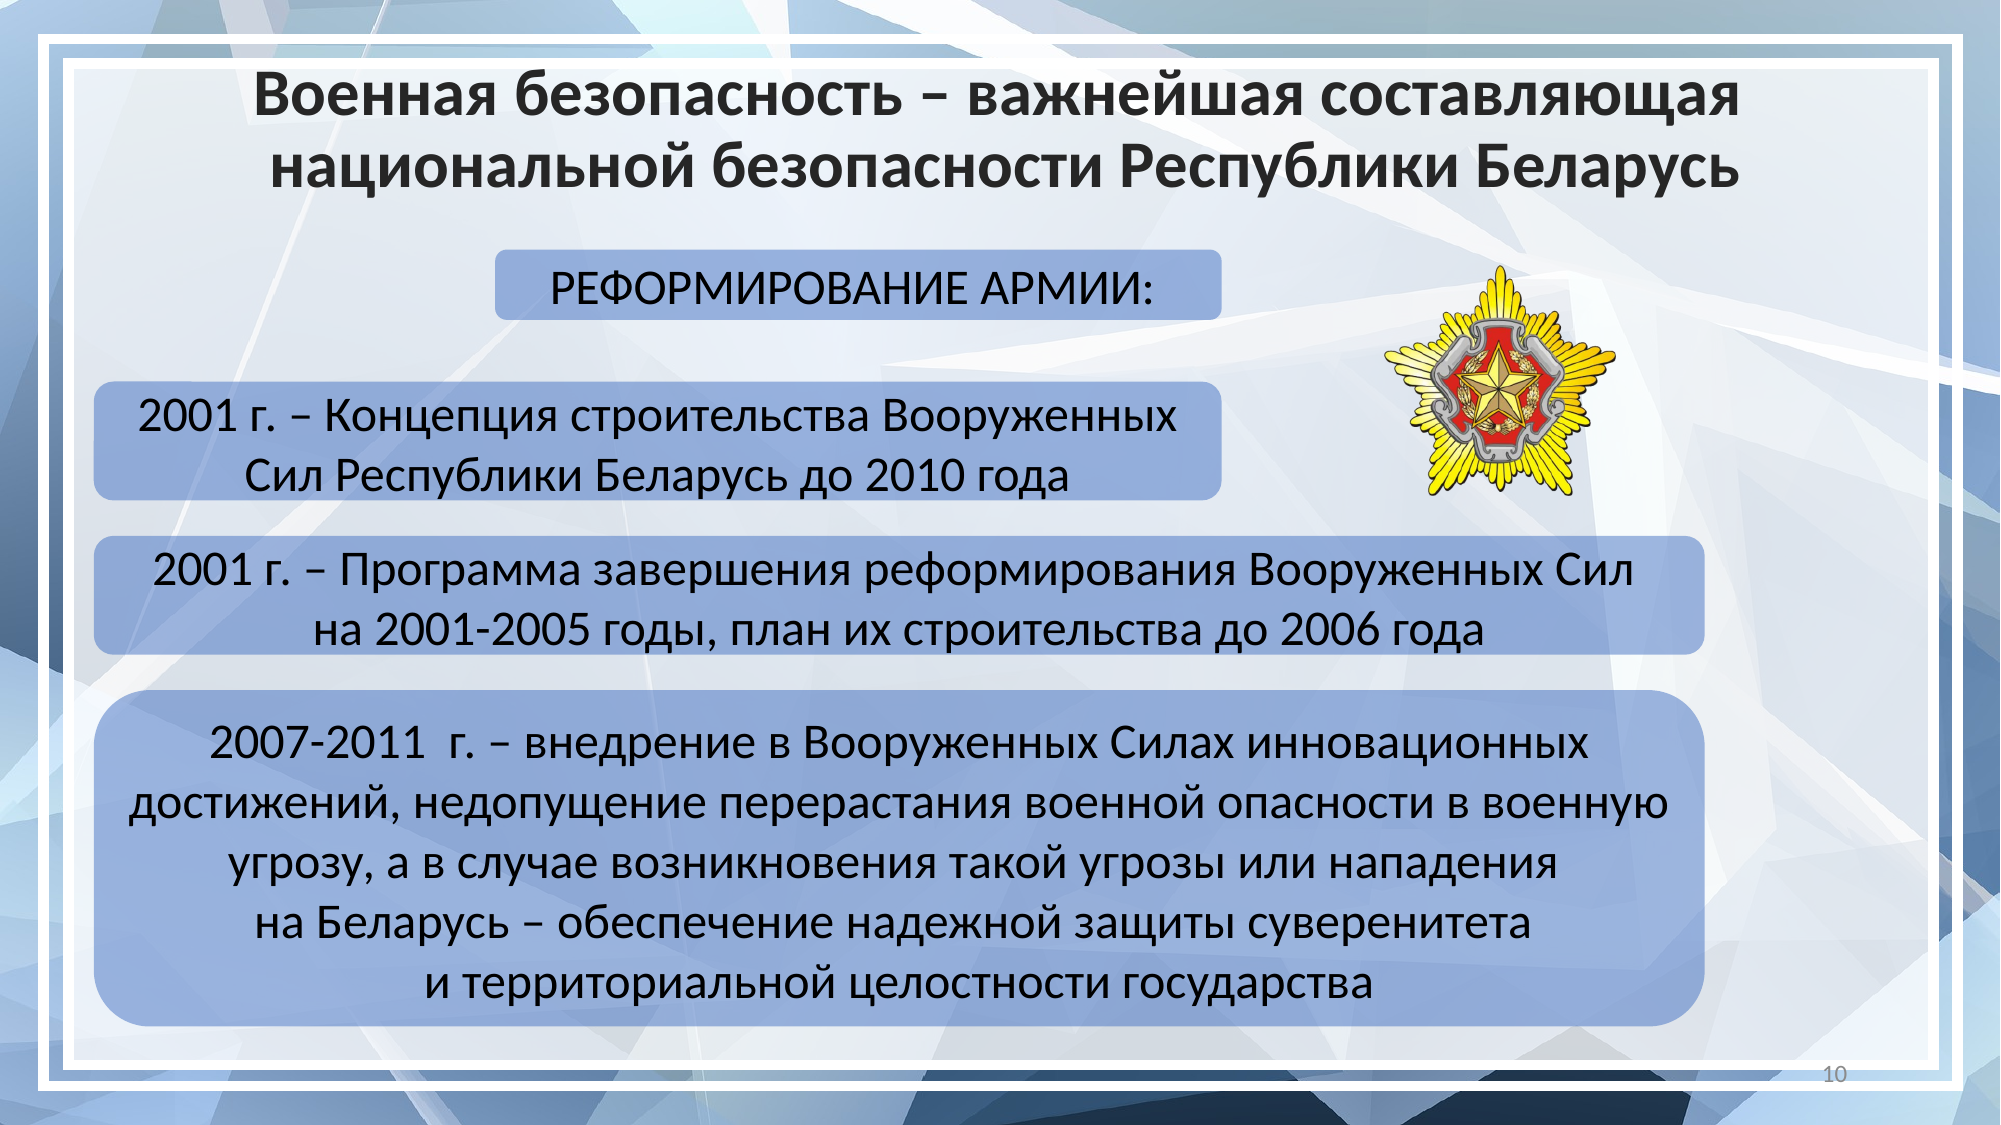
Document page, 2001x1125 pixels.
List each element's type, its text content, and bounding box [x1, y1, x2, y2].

text_box 2007-2011 г. – внедрение в Вооруженных Силах инновационных достижений, недопущение перерастания военной опасности в военную угрозу, а в случае возникновения такой угрозы или нападения на Беларусь – обеспечение надежной защиты суверенитета и территориальной целостности государства [93, 690, 1705, 1027]
text_box РЕФОРМИРОВАНИЕ АРМИИ: [495, 249, 1222, 320]
text_box 2001 г. – Концепция строительства Вооруженных Сил Республики Беларусь до 2010 года [93, 381, 1222, 501]
slide_number 10 [1412, 1042, 1863, 1103]
text_box 2001 г. – Программа завершения реформирования Вооруженных Сил на 2001-2005 годы, план их строительства до 2006 года [93, 535, 1705, 655]
picture [0, 0, 2000, 1125]
title Военная безопасность – важнейшая составляющая национальной безопасности Республики Беларусь [70, 34, 1941, 225]
